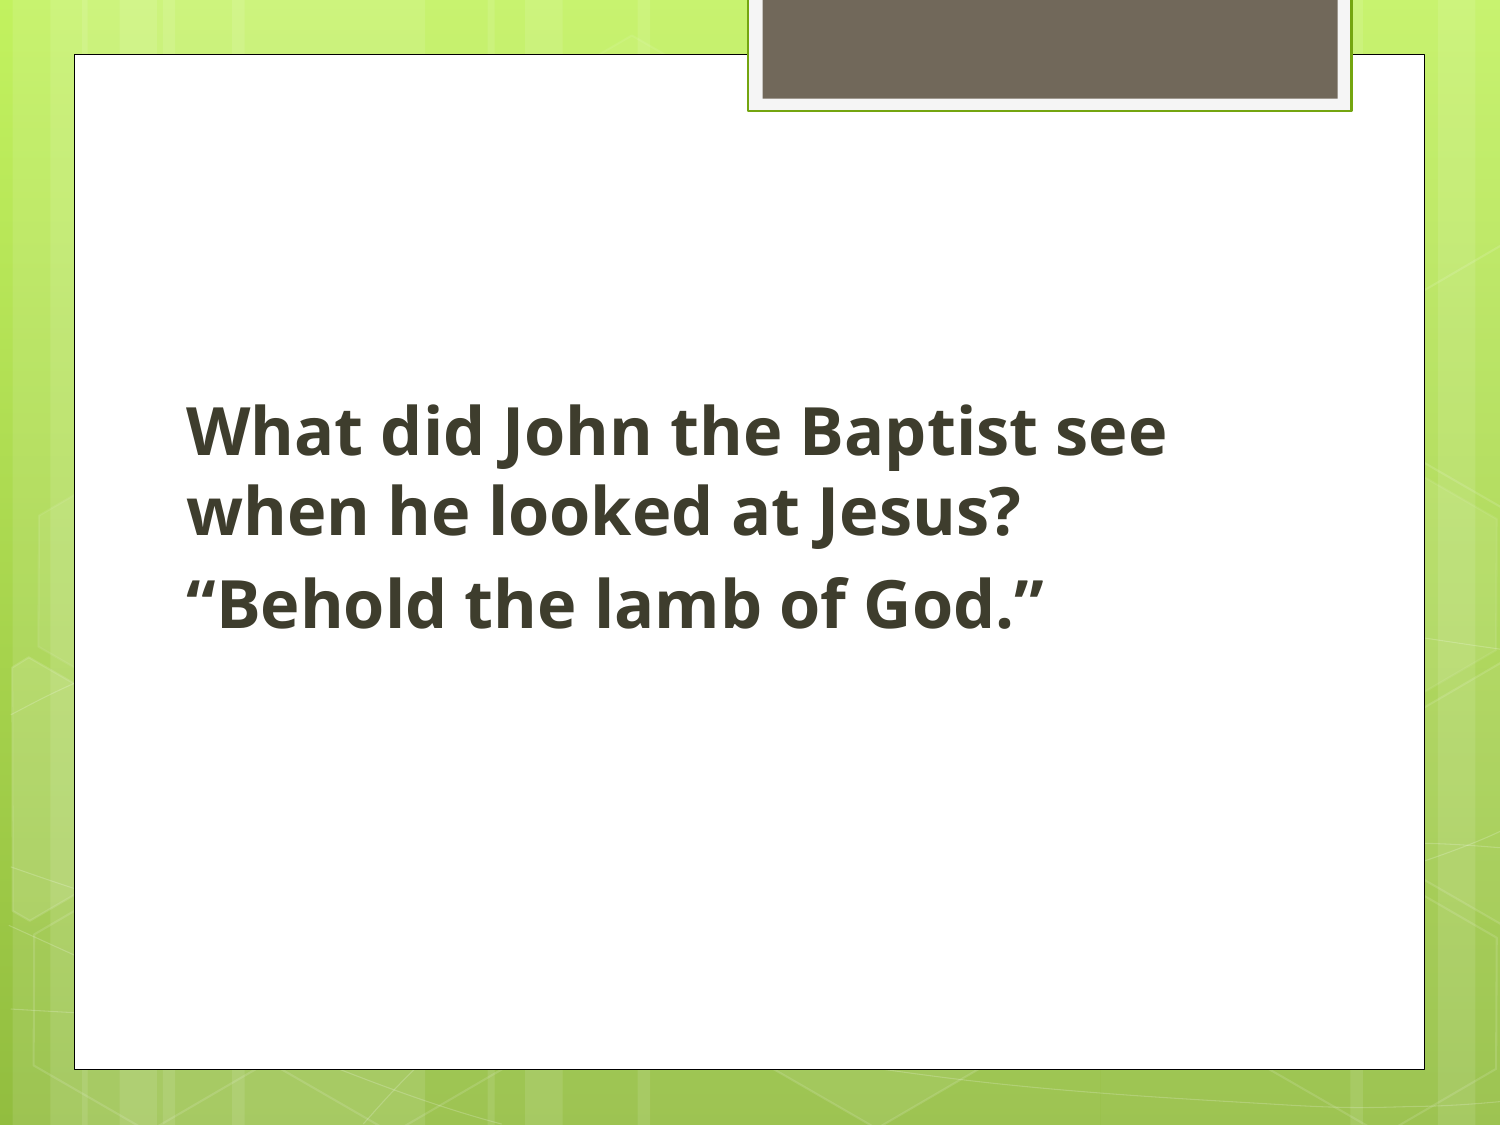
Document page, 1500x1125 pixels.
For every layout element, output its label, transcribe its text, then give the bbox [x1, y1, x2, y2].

list What did John the Baptist see when he looked at Jesus? “Behold the lamb of God.” [171, 381, 1283, 957]
